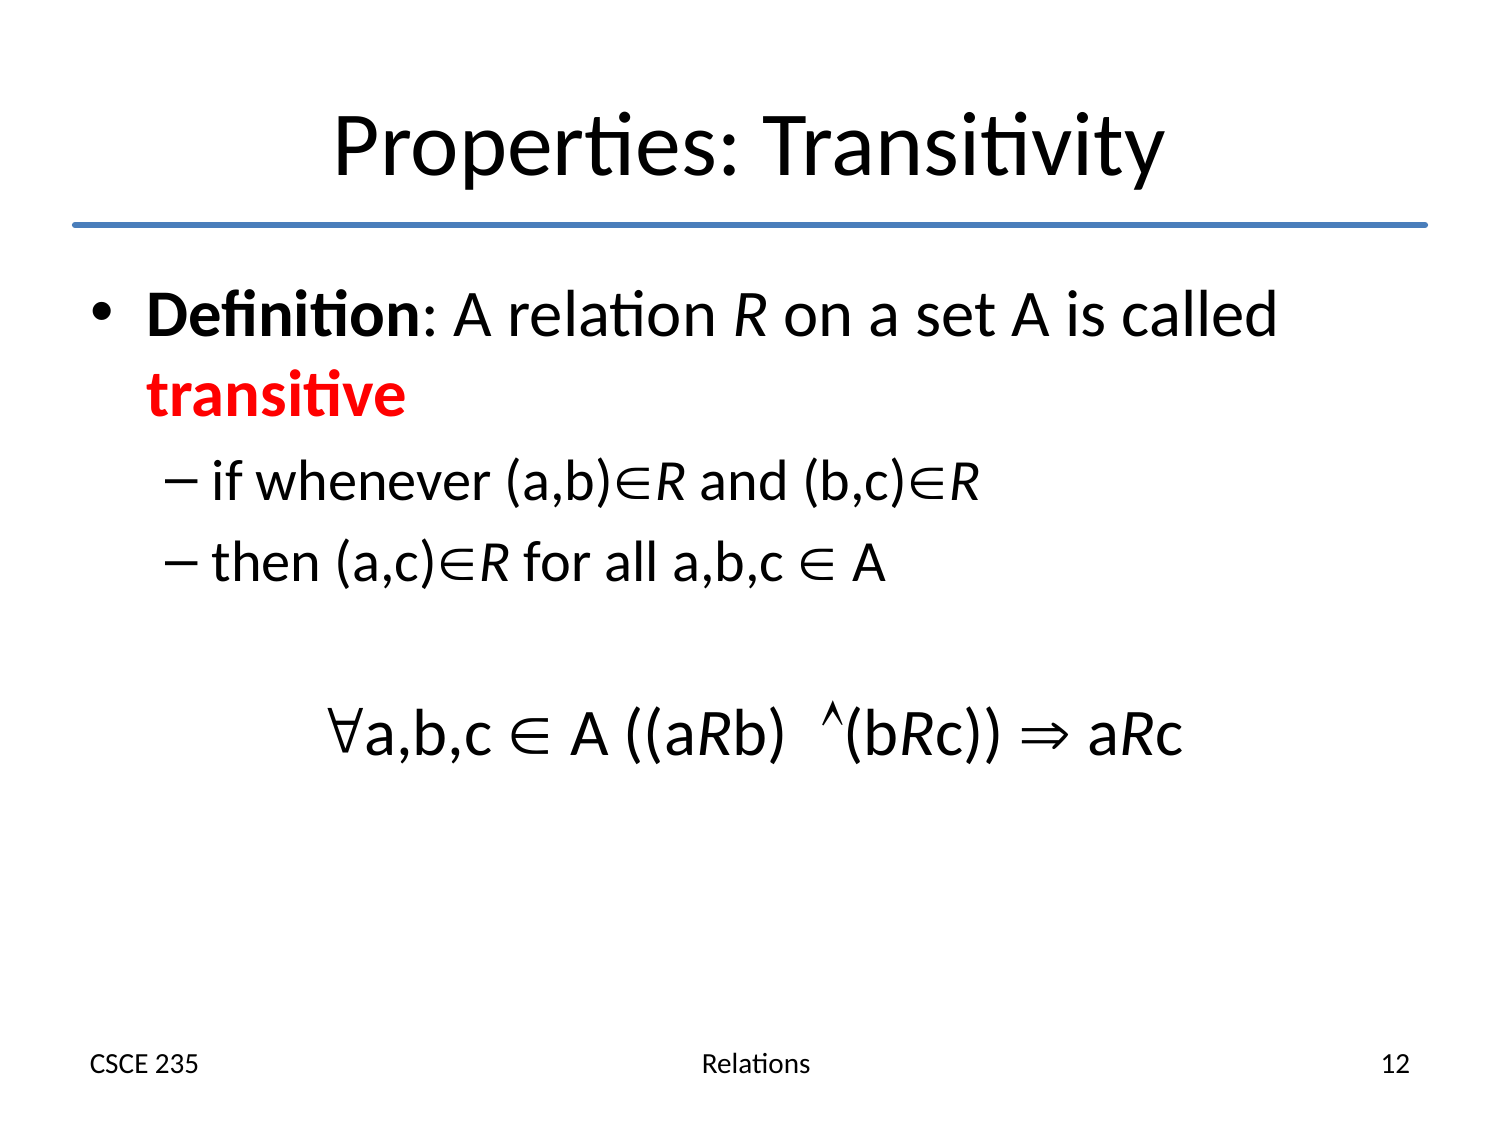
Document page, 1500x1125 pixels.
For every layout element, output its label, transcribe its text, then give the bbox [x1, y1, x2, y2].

list Definition: A relation R on a set A is called transitive if whenever (a,b)R and (b,c)R then (a,c)R for all a,b,c  A a,b,c  A ((aRb)(bRc))  aRc [75, 262, 1425, 1005]
title Properties: Transitivity [75, 45, 1425, 233]
